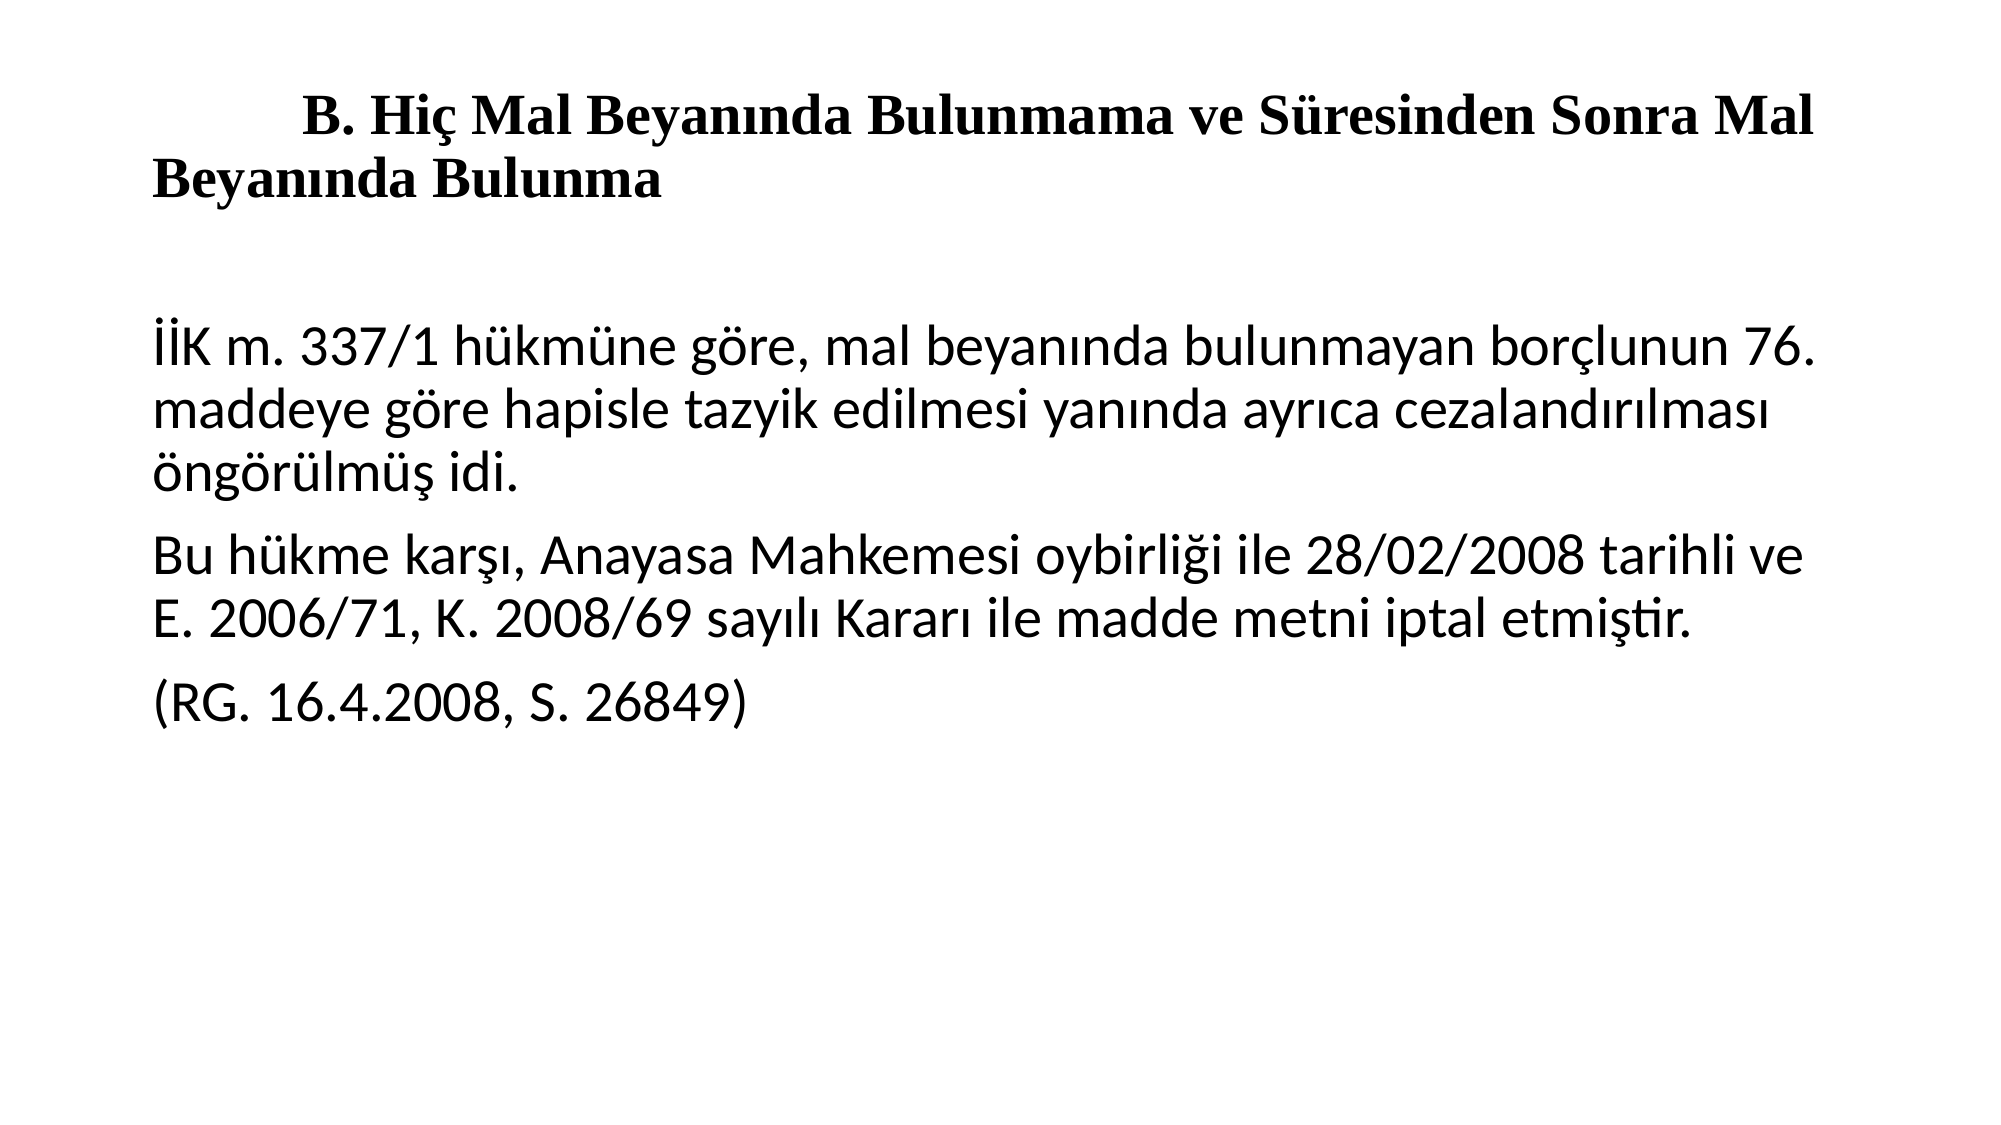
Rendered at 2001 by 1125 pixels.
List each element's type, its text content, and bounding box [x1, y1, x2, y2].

list B. Hiç Mal Beyanında Bulunmama ve Süresinden Sonra Mal Beyanında Bulunma İİK m. 337/1 hükmüne göre, mal beyanında bulunmayan borçlunun 76. maddeye göre hapisle tazyik edilmesi yanında ayrıca cezalandırılması öngörülmüş idi. Bu hükme karşı, Anayasa Mahkemesi oybirliği ile 28/02/2008 tarihli ve E. 2006/71, K. 2008/69 sayılı Kararı ile madde metni iptal etmiştir. (RG. 16.4.2008, S. 26849) [137, 76, 1863, 1014]
